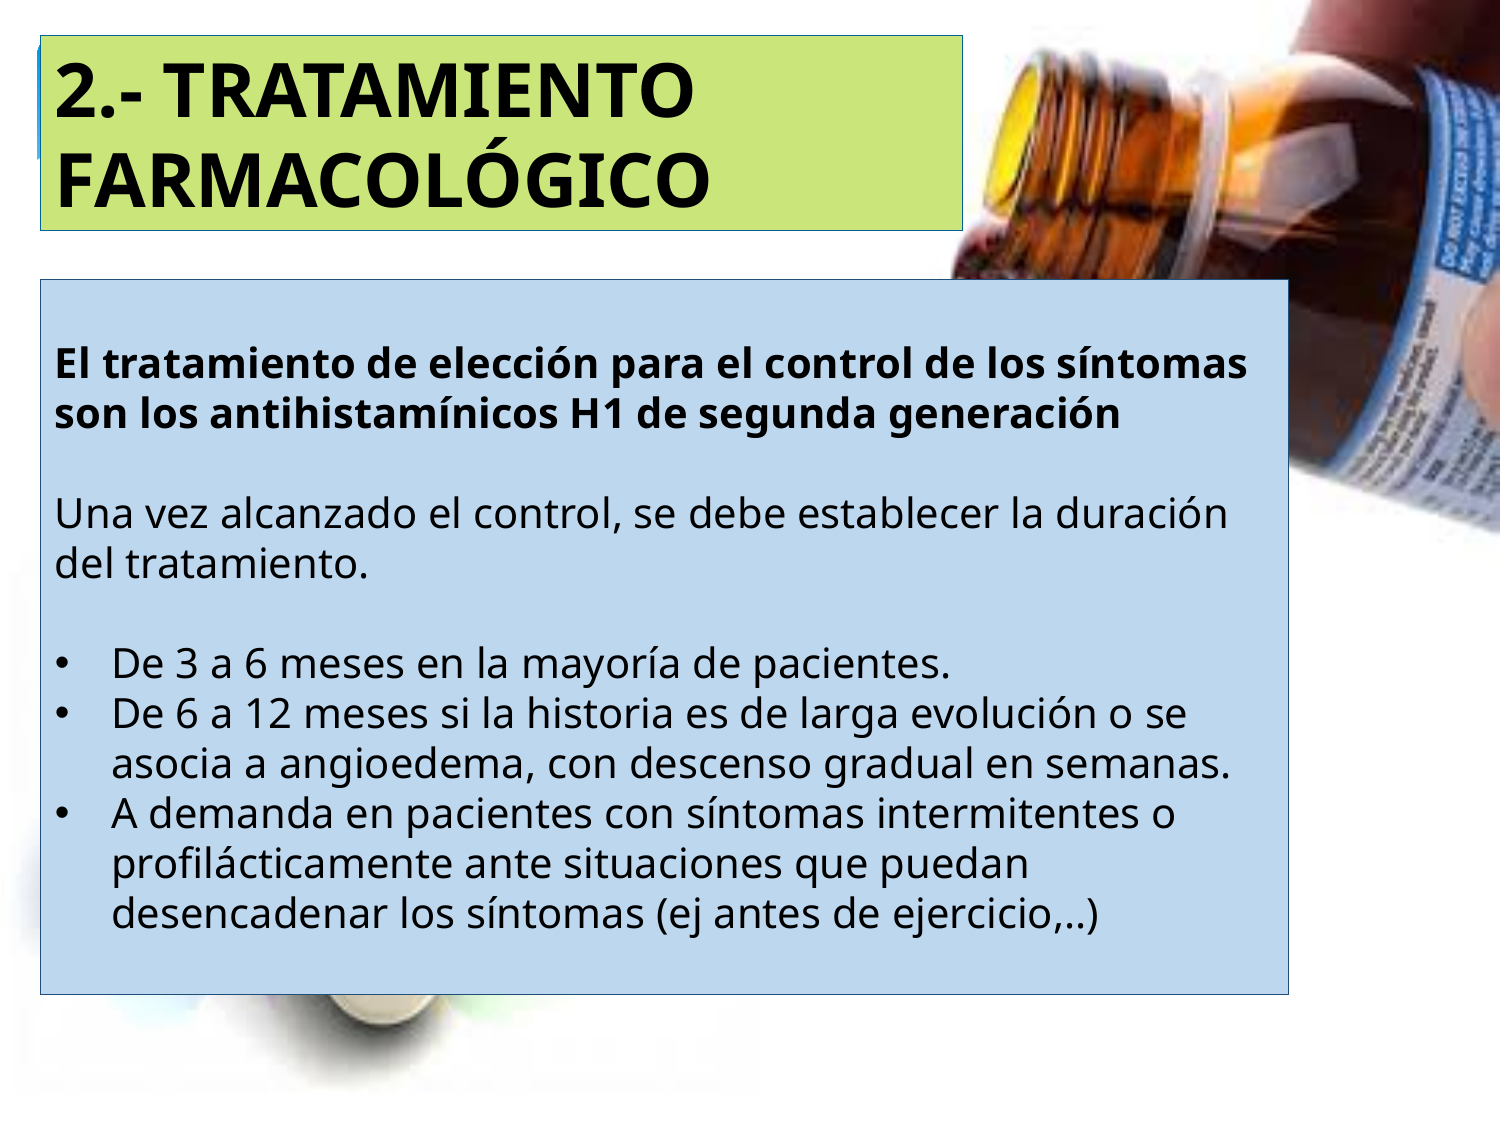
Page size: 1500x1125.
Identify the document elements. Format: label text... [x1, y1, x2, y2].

text_box El tratamiento de elección para el control de los síntomas son los antihistamínicos H1 de segunda generación Una vez alcanzado el control, se debe establecer la duración del tratamiento. De 3 a 6 meses en la mayoría de pacientes. De 6 a 12 meses si la historia es de larga evolución o se asocia a angioedema, con descenso gradual en semanas. A demanda en pacientes con síntomas intermitentes o profilácticamente ante situaciones que puedan desencadenar los síntomas (ej antes de ejercicio,..) [776, 615, 1289, 995]
picture [1, 0, 1500, 1118]
text_box 2.- TRATAMIENTO FARMACOLÓGICO [40, 35, 542, 231]
text_box El tratamiento de elección para el control de los síntomas son los antihistamínicos H1 de segunda generación Una vez alcanzado el control, se debe establecer la duración del tratamiento. De 3 a 6 meses en la mayoría de pacientes. De 6 a 12 meses si la historia es de larga evolución o se asocia a angioedema, con descenso gradual en semanas. A demanda en pacientes con síntomas intermitentes o profilácticamente ante situaciones que puedan desencadenar los síntomas (ej antes de ejercicio,..) [40, 279, 542, 545]
